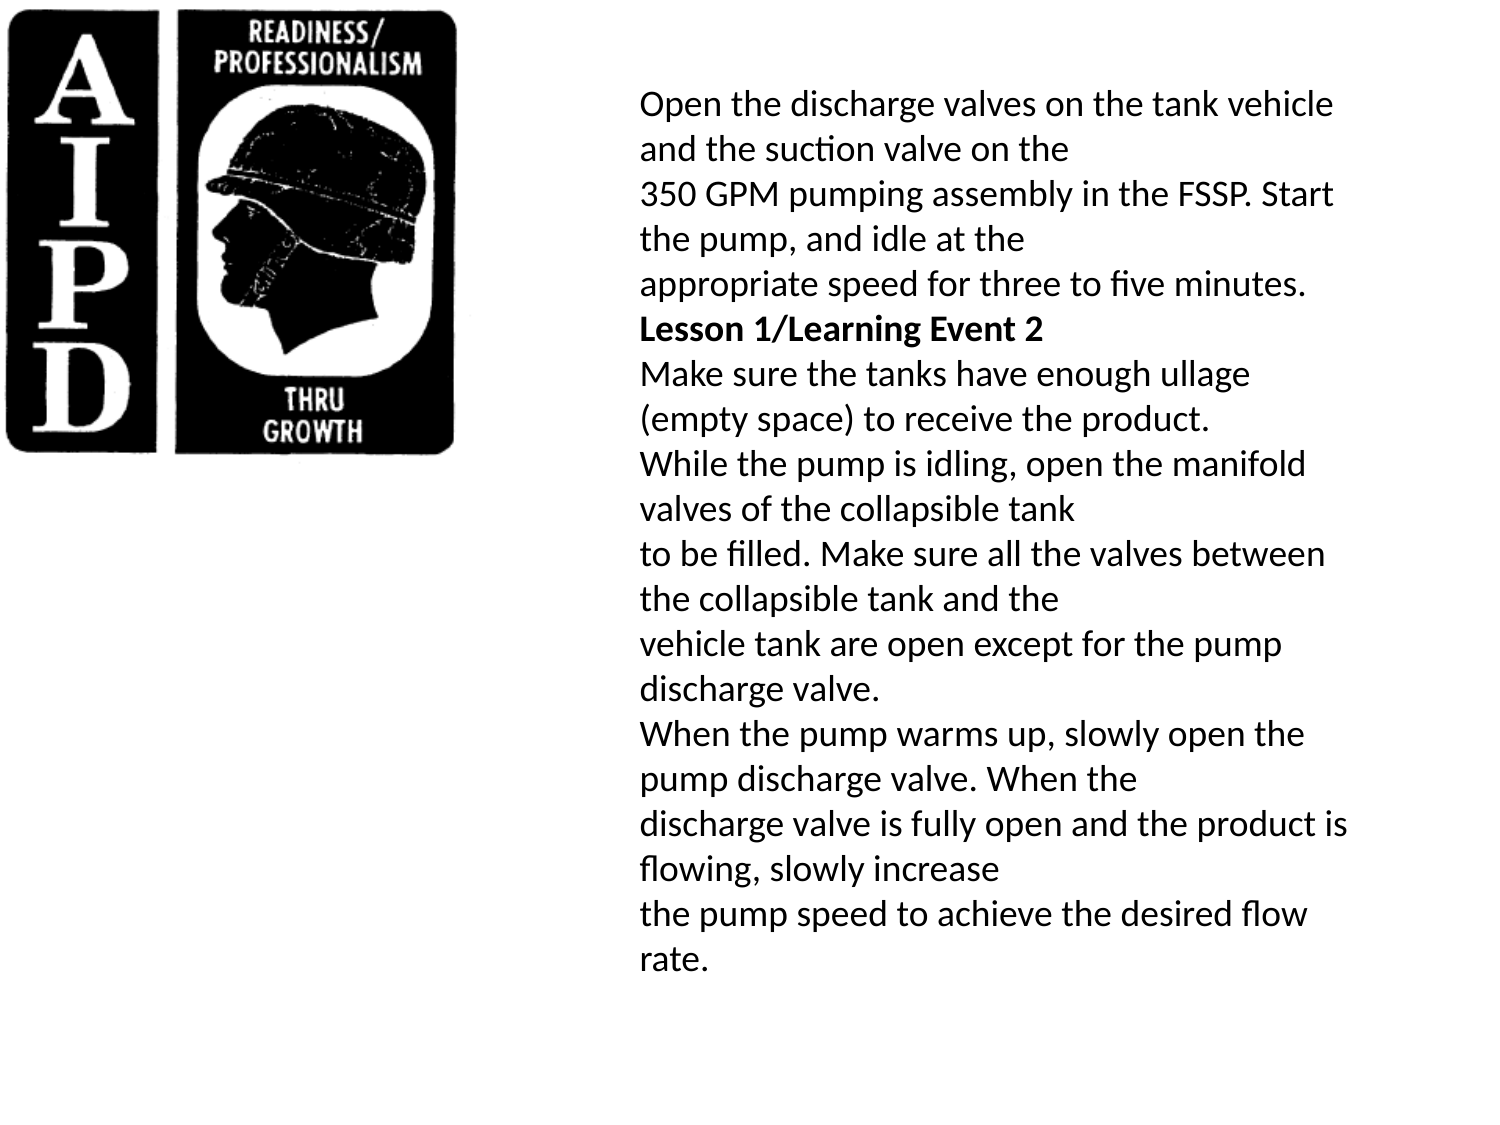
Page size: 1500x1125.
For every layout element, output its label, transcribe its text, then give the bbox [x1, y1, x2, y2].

picture [0, 5, 479, 467]
text_box Open the discharge valves on the tank vehicle and the suction valve on the 350 GPM pumping assembly in the FSSP. Start the pump, and idle at the appropriate speed for three to five minutes. Lesson 1/Learning Event 2 Make sure the tanks have enough ullage (empty space) to receive the product. While the pump is idling, open the manifold valves of the collapsible tank to be filled. Make sure all the valves between the collapsible tank and the vehicle tank are open except for the pump discharge valve. When the pump warms up, slowly open the pump discharge valve. When the discharge valve is fully open and the product is flowing, slowly increase the pump speed to achieve the desired flow rate. [624, 71, 1375, 987]
